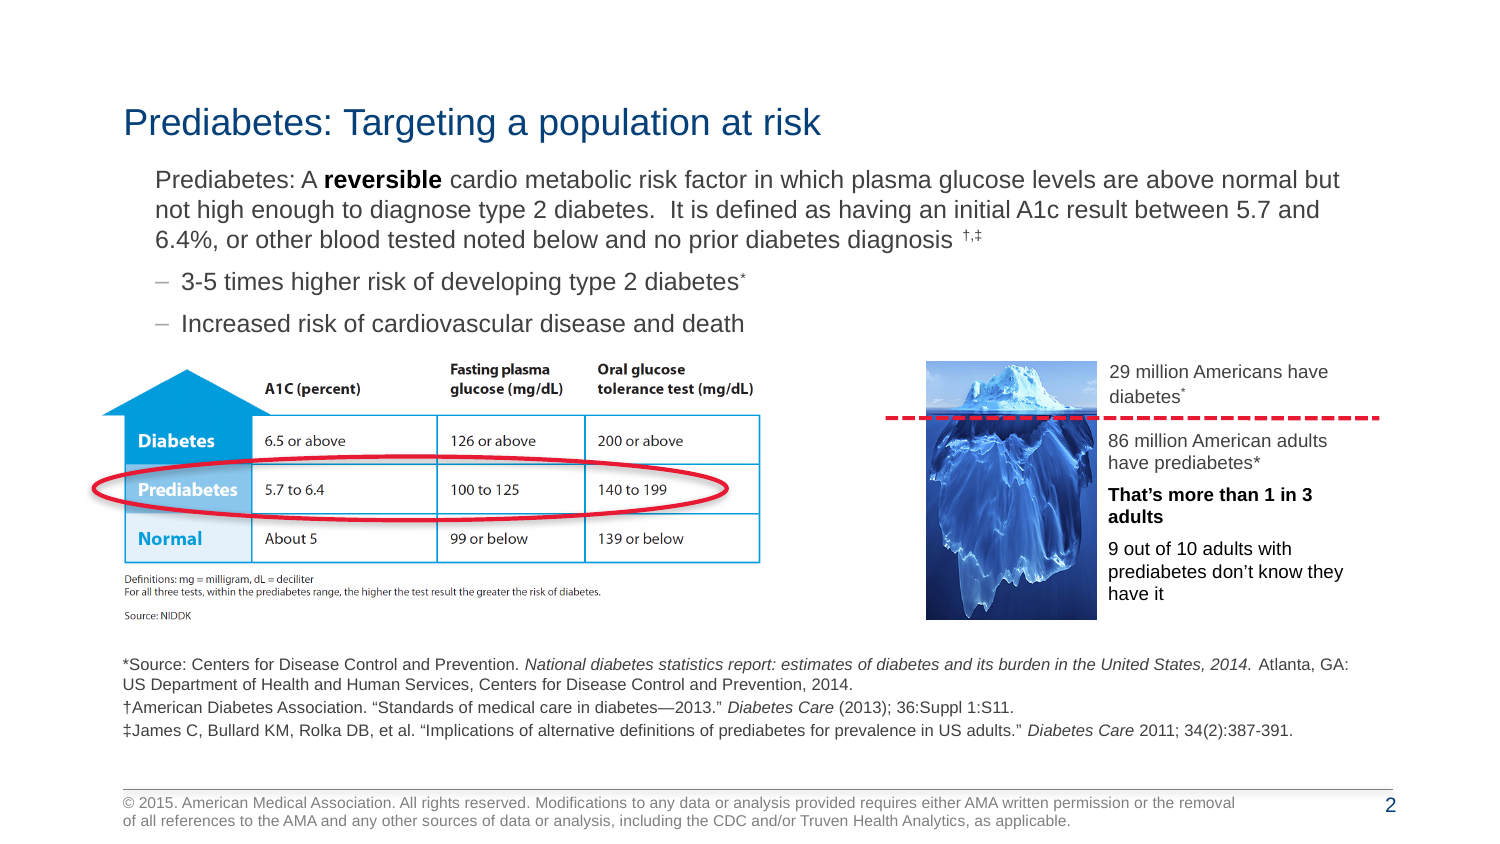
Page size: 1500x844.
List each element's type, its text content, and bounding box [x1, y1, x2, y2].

slide_number 2 [1061, 782, 1412, 828]
text_box *Source: Centers for Disease Control and Prevention. National diabetes statistics report: estimates of diabetes and its burden in the United States, 2014. Atlanta, GA: US Department of Health and Human Services, Centers for Disease Control and Prevention, 2014. †American Diabetes Association. “Standards of medical care in diabetes—2013.” Diabetes Care (2013); 36:Suppl 1:S11. ‡James C, Bullard KM, Rolka DB, et al. “Implications of alternative definitions of prediabetes for prevalence in US adults.” Diabetes Care 2011; 34(2):387-391. [114, 649, 1394, 752]
list Prediabetes: A reversible cardio metabolic risk factor in which plasma glucose levels are above normal but not high enough to diagnose type 2 diabetes. It is defined as having an initial A1c result between 5.7 and 6.4%, or other blood tested noted below and no prior diabetes diagnosis †,‡ 3-5 times higher risk of developing type 2 diabetes* Increased risk of cardiovascular disease and death [109, 155, 1394, 785]
title Prediabetes: Targeting a population at risk [108, 9, 1394, 151]
picture [926, 361, 1097, 620]
text_box 86 million American adults have prediabetes* That’s more than 1 in 3 adults 9 out of 10 adults with prediabetes don’t know they have it [1096, 422, 1380, 643]
picture [81, 346, 767, 620]
text_box 29 million Americans have diabetes* [1097, 353, 1403, 414]
